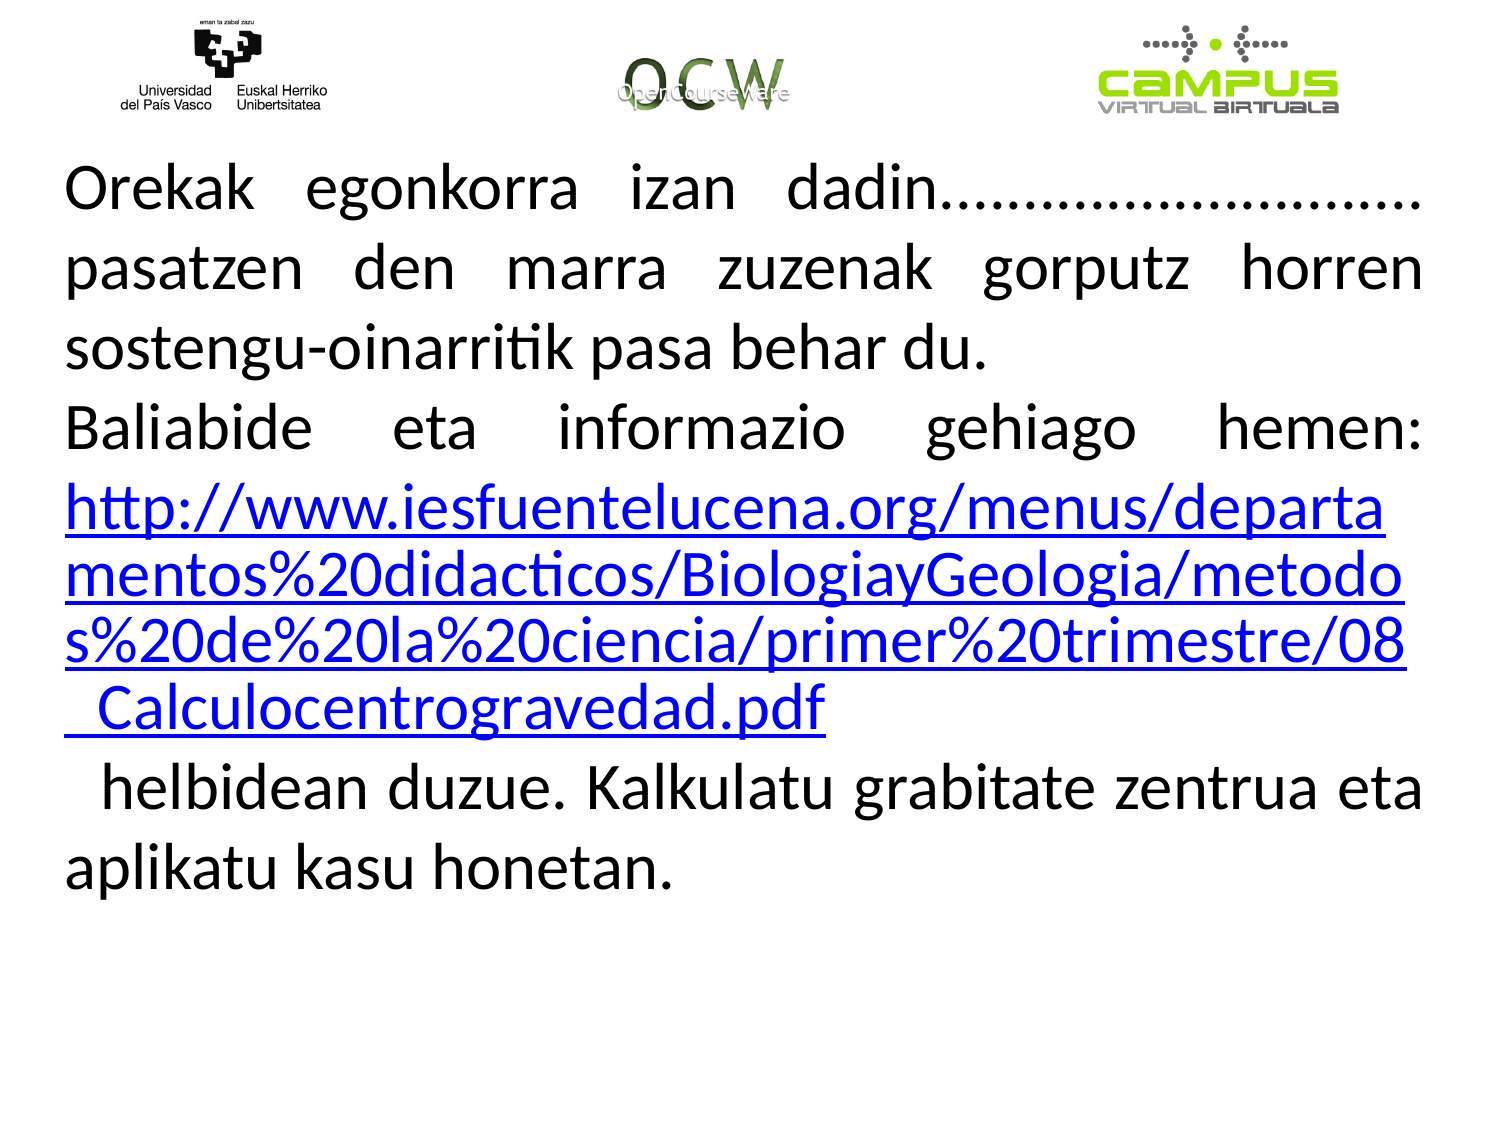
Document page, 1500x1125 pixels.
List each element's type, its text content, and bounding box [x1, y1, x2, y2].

picture [611, 28, 799, 124]
picture [112, 11, 338, 117]
text_box Orekak egonkorra izan dadin............................. pasatzen den marra zuzenak gorputz horren sostengu-oinarritik pasa behar du. Baliabide eta informazio gehiago hemen:http://www.iesfuentelucena.org/menus/departamentos%20didacticos/BiologiayGeologia/metodos%20de%20la%20ciencia/primer%20trimestre/08_Calculocentrogravedad.pdf helbidean duzue. Kalkulatu grabitate zentrua eta aplikatu kasu honetan. [49, 135, 1440, 711]
picture [1095, 23, 1340, 115]
